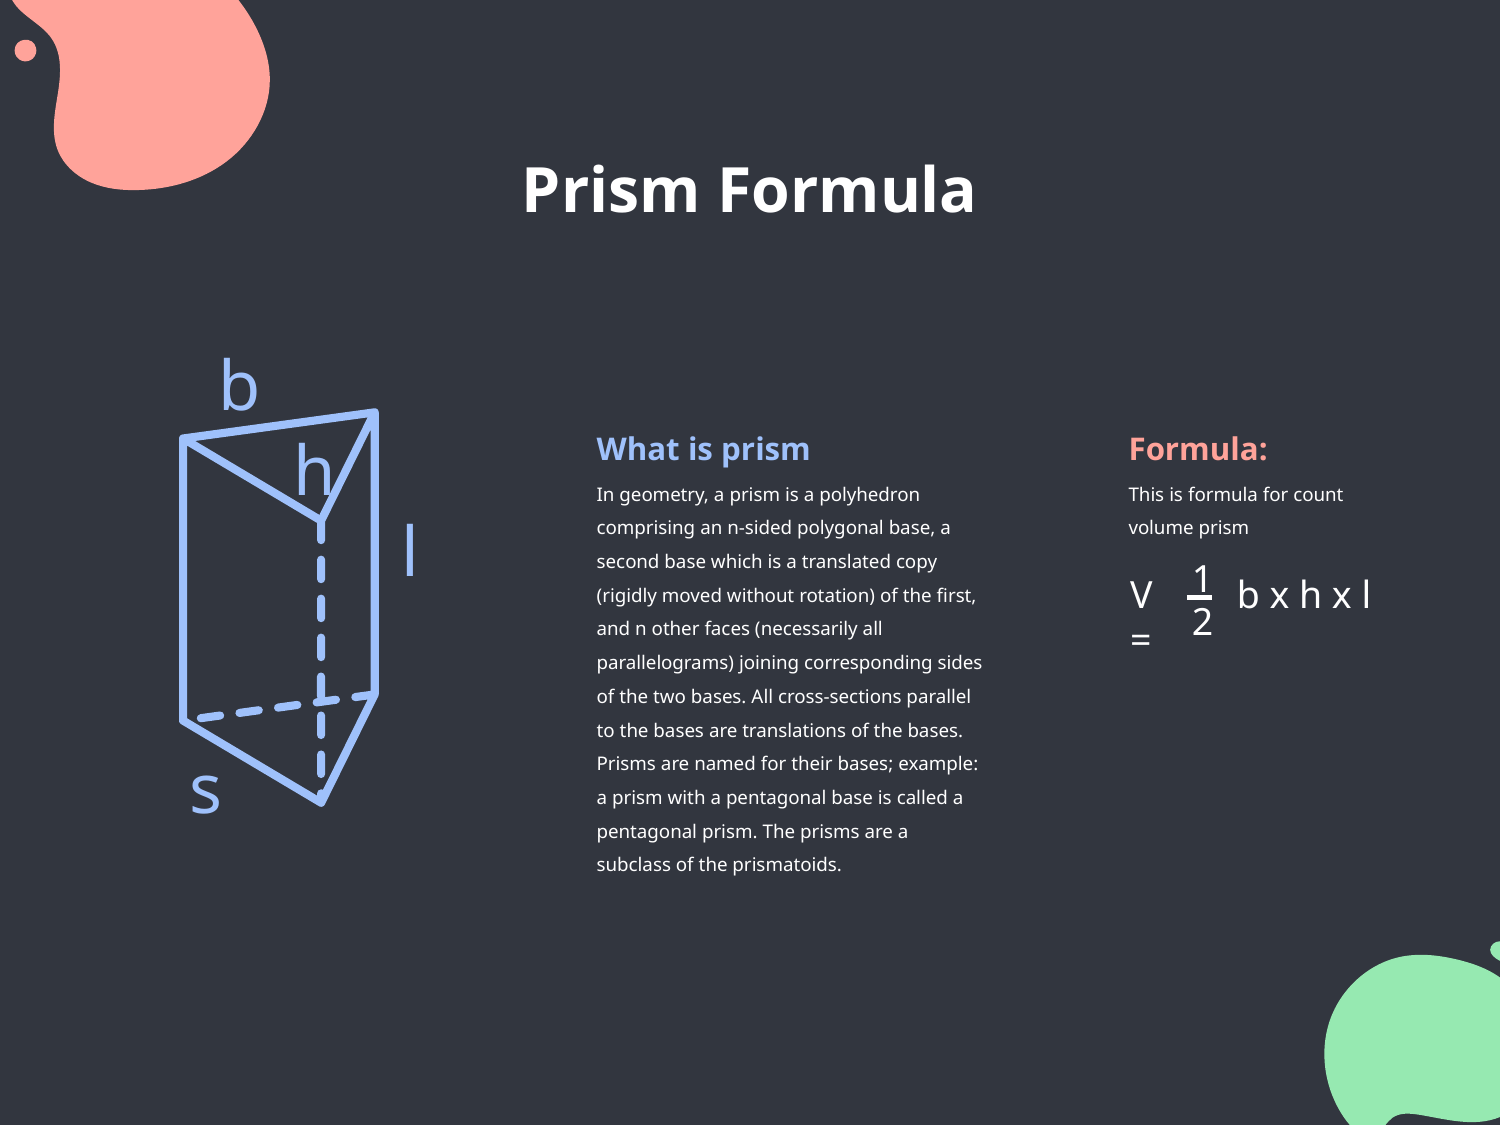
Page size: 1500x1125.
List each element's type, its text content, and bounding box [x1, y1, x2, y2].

text_box Formula: [1113, 421, 1349, 474]
text_box 2 [1177, 590, 1252, 650]
text_box What is prism [581, 421, 907, 474]
list Prism Formula [328, 125, 1172, 250]
text_box 1 [1177, 547, 1252, 590]
text_box s [174, 737, 250, 835]
text_box b [204, 334, 279, 408]
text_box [179, 408, 379, 807]
text_box This is formula for count volume prism [1113, 463, 1371, 546]
text_box In geometry, a prism is a polyhedron comprising an n-sided polygonal base, a second base which is a translated copy (rigidly moved without rotation) of the first, and n other faces (necessarily all parallelograms) joining corresponding sides of the two bases. All cross-sections parallel to the bases are translations of the bases. Prisms are named for their bases; example: a prism with a pentagonal base is called a pentagonal prism. The prisms are a subclass of the prismatoids. [581, 463, 997, 883]
text_box V = [1115, 564, 1190, 669]
text_box l [387, 499, 462, 598]
text_box b x h x l [1222, 564, 1391, 624]
